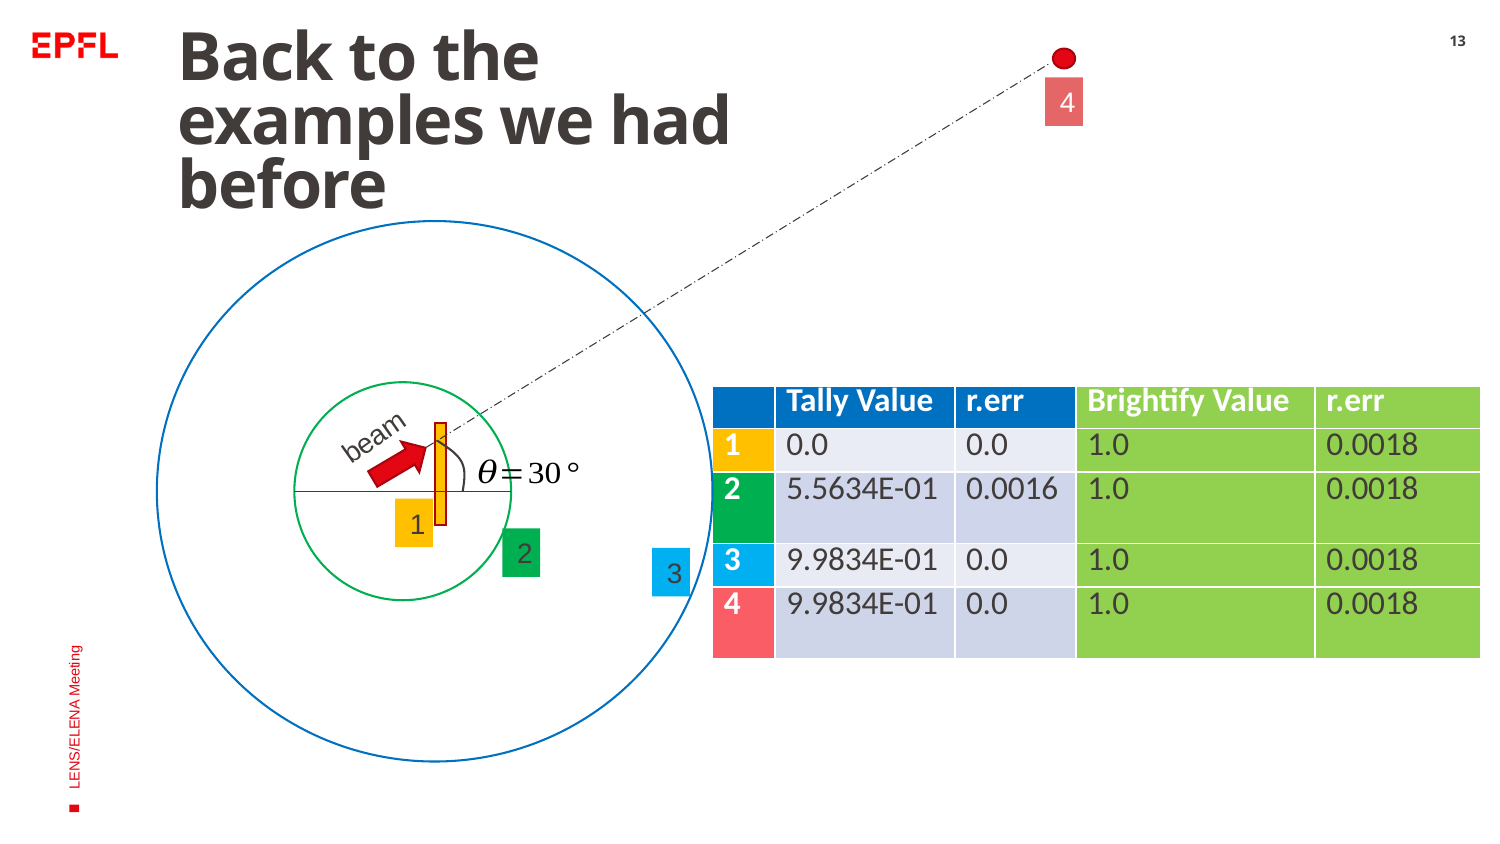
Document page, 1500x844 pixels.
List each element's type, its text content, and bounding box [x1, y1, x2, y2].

table_header Brightify Value [1083, 387, 1314, 428]
table_cell 1.0 [1083, 544, 1314, 586]
picture [21, 21, 129, 69]
table_cell 1.0 [1083, 429, 1314, 471]
table_cell 1.0 [1083, 473, 1314, 543]
table_header r.err [1316, 387, 1480, 428]
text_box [156, 48, 1083, 762]
slide_number 13 [1415, 32, 1500, 59]
table_cell 0.0018 [1316, 588, 1480, 658]
table_cell 0.0018 [1316, 473, 1480, 543]
table_cell 0.0018 [1316, 429, 1480, 471]
table_cell 1.0 [1083, 588, 1314, 658]
title Back to the examples we had before [148, 29, 750, 206]
table_cell 0.0018 [1316, 544, 1480, 586]
slide_number LENS/ELENA Meeting [0, 256, 149, 805]
